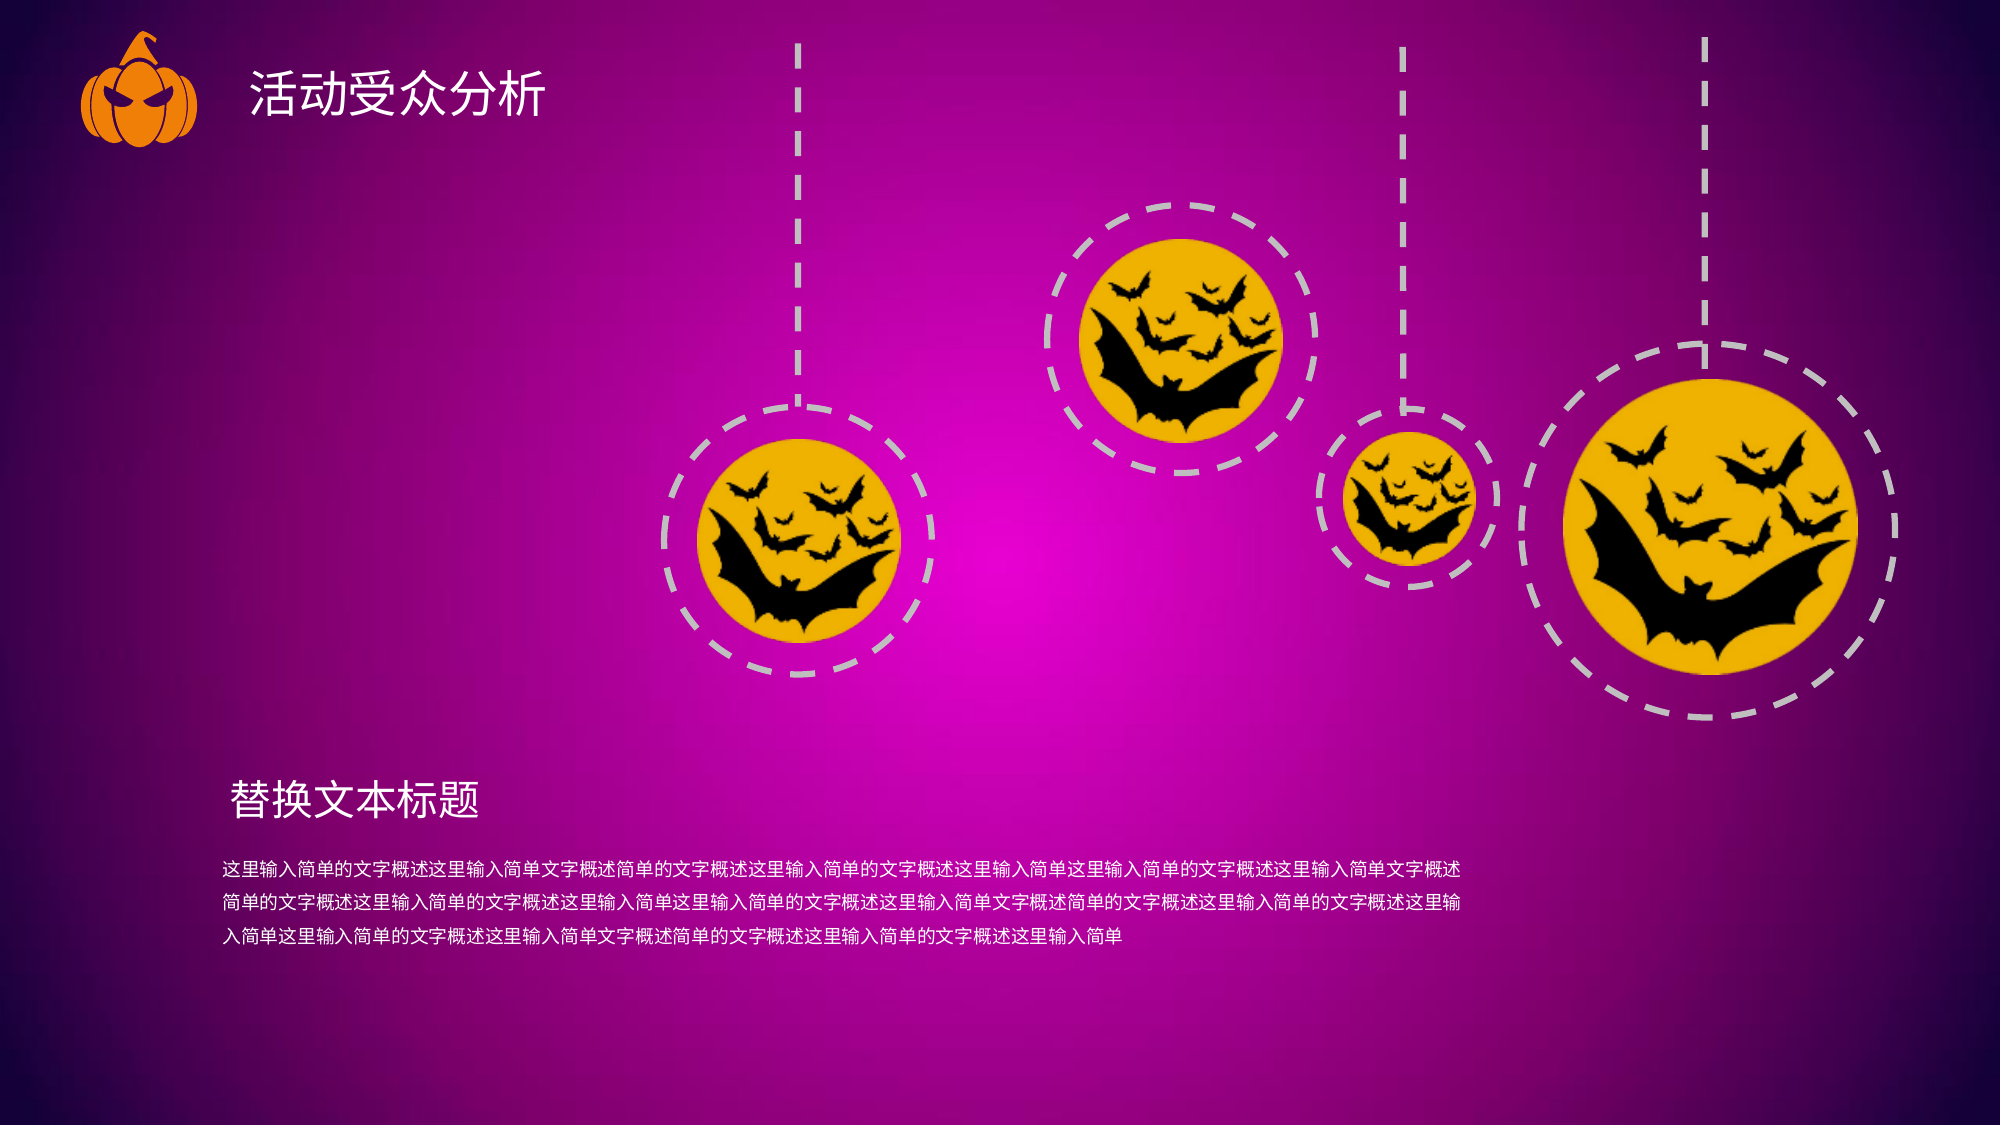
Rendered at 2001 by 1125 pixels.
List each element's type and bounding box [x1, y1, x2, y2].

text_box [663, 37, 1896, 718]
text_box [207, 766, 1482, 991]
text_box [80, 30, 565, 148]
picture [0, 0, 2000, 1125]
